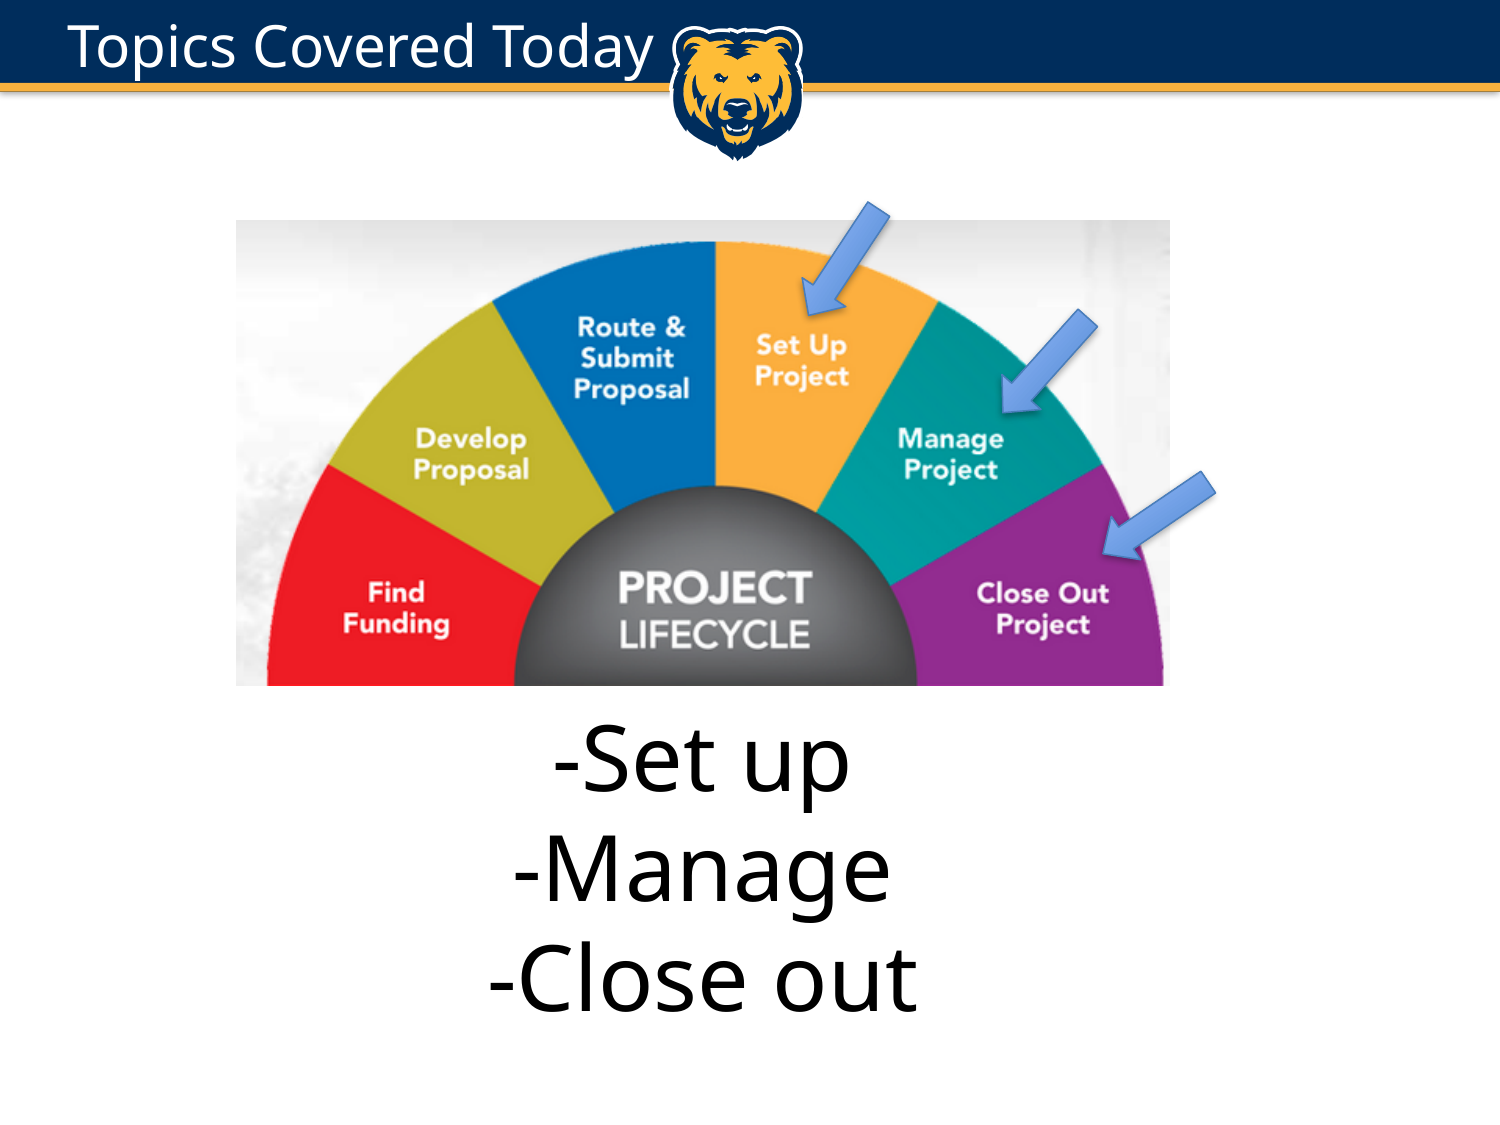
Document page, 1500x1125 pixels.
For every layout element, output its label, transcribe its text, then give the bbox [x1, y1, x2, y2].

text_box Topics Covered Today [52, 1, 670, 87]
title -Set up -Manage -Close out [27, 692, 1378, 1070]
text_box [856, 201, 891, 218]
picture [236, 219, 1170, 687]
text_box [1175, 470, 1217, 522]
